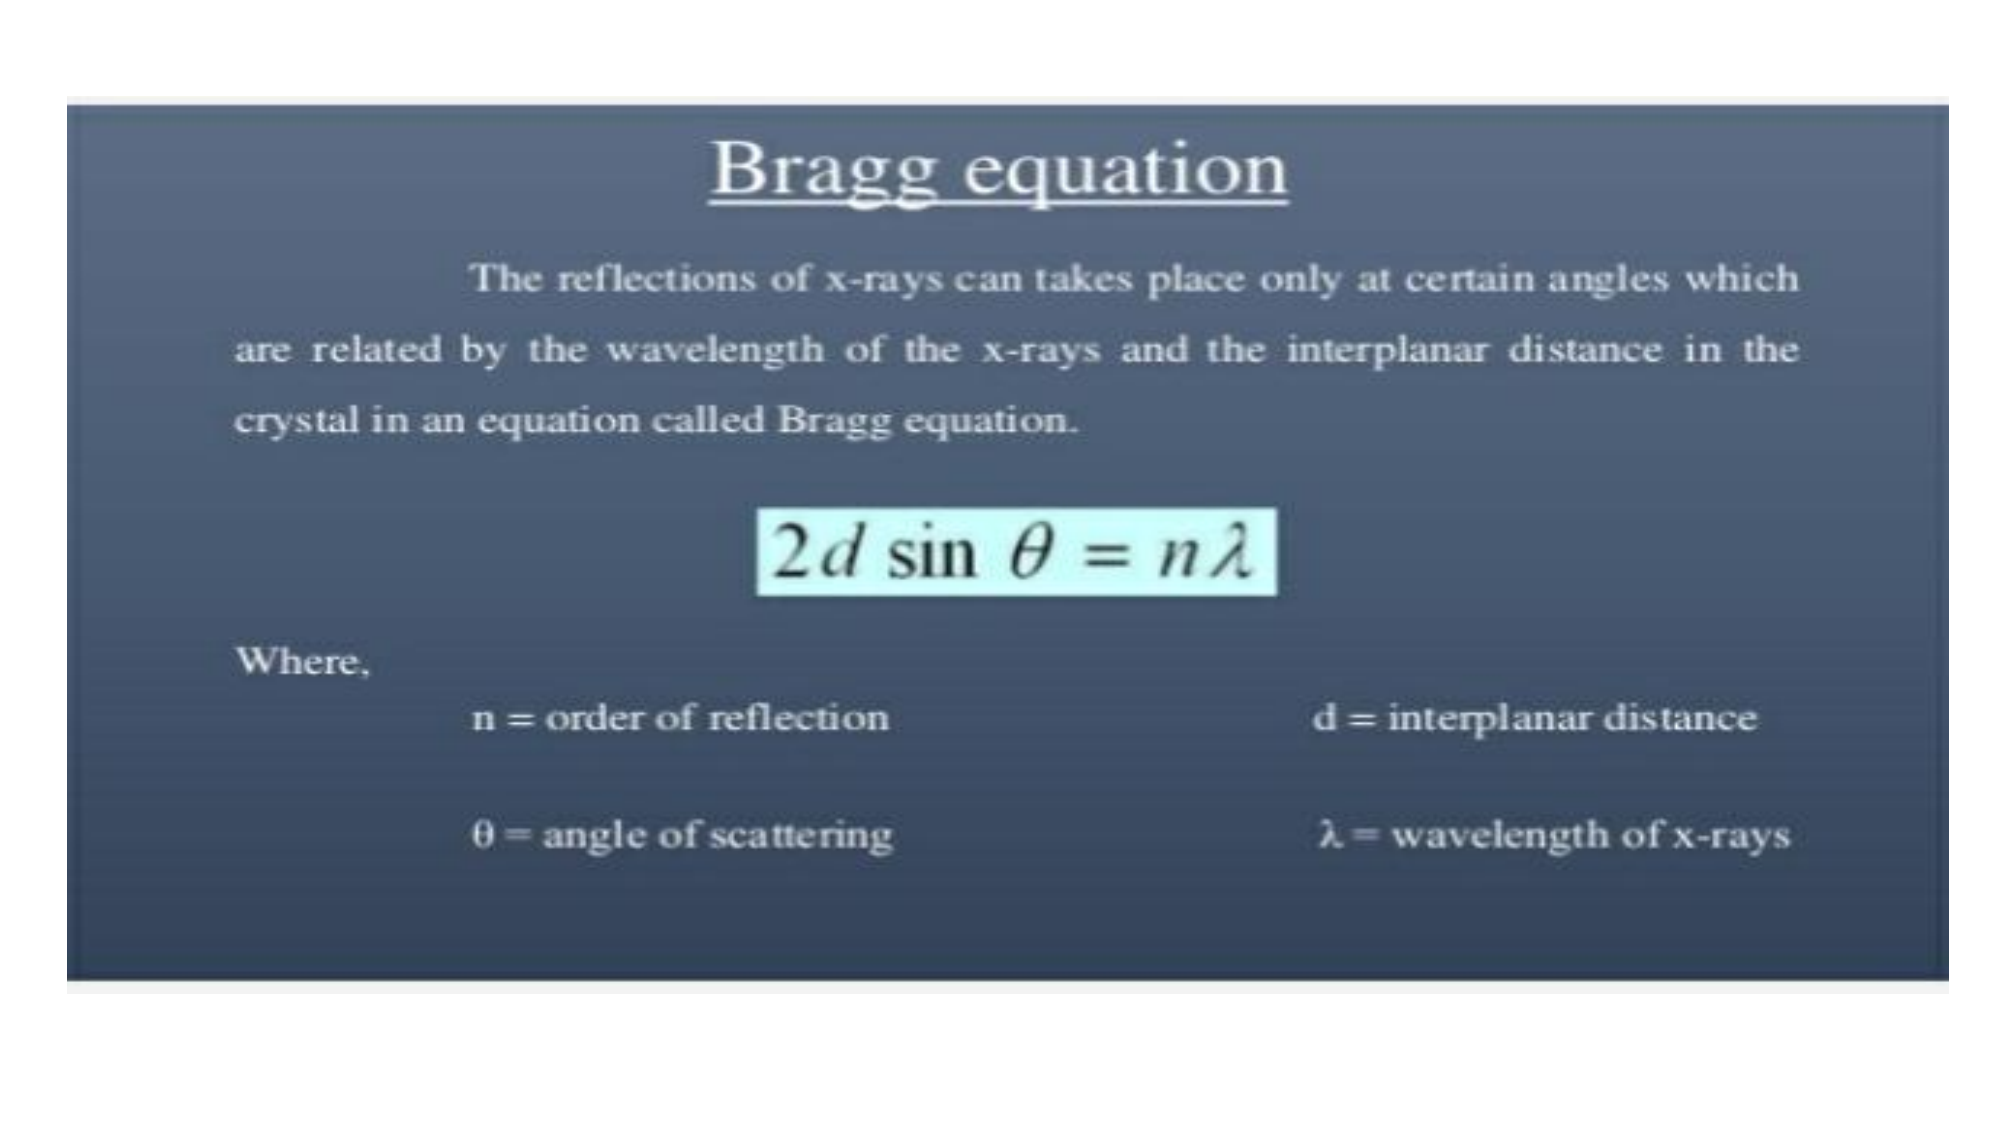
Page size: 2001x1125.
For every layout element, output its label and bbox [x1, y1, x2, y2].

list [67, 96, 1949, 994]
